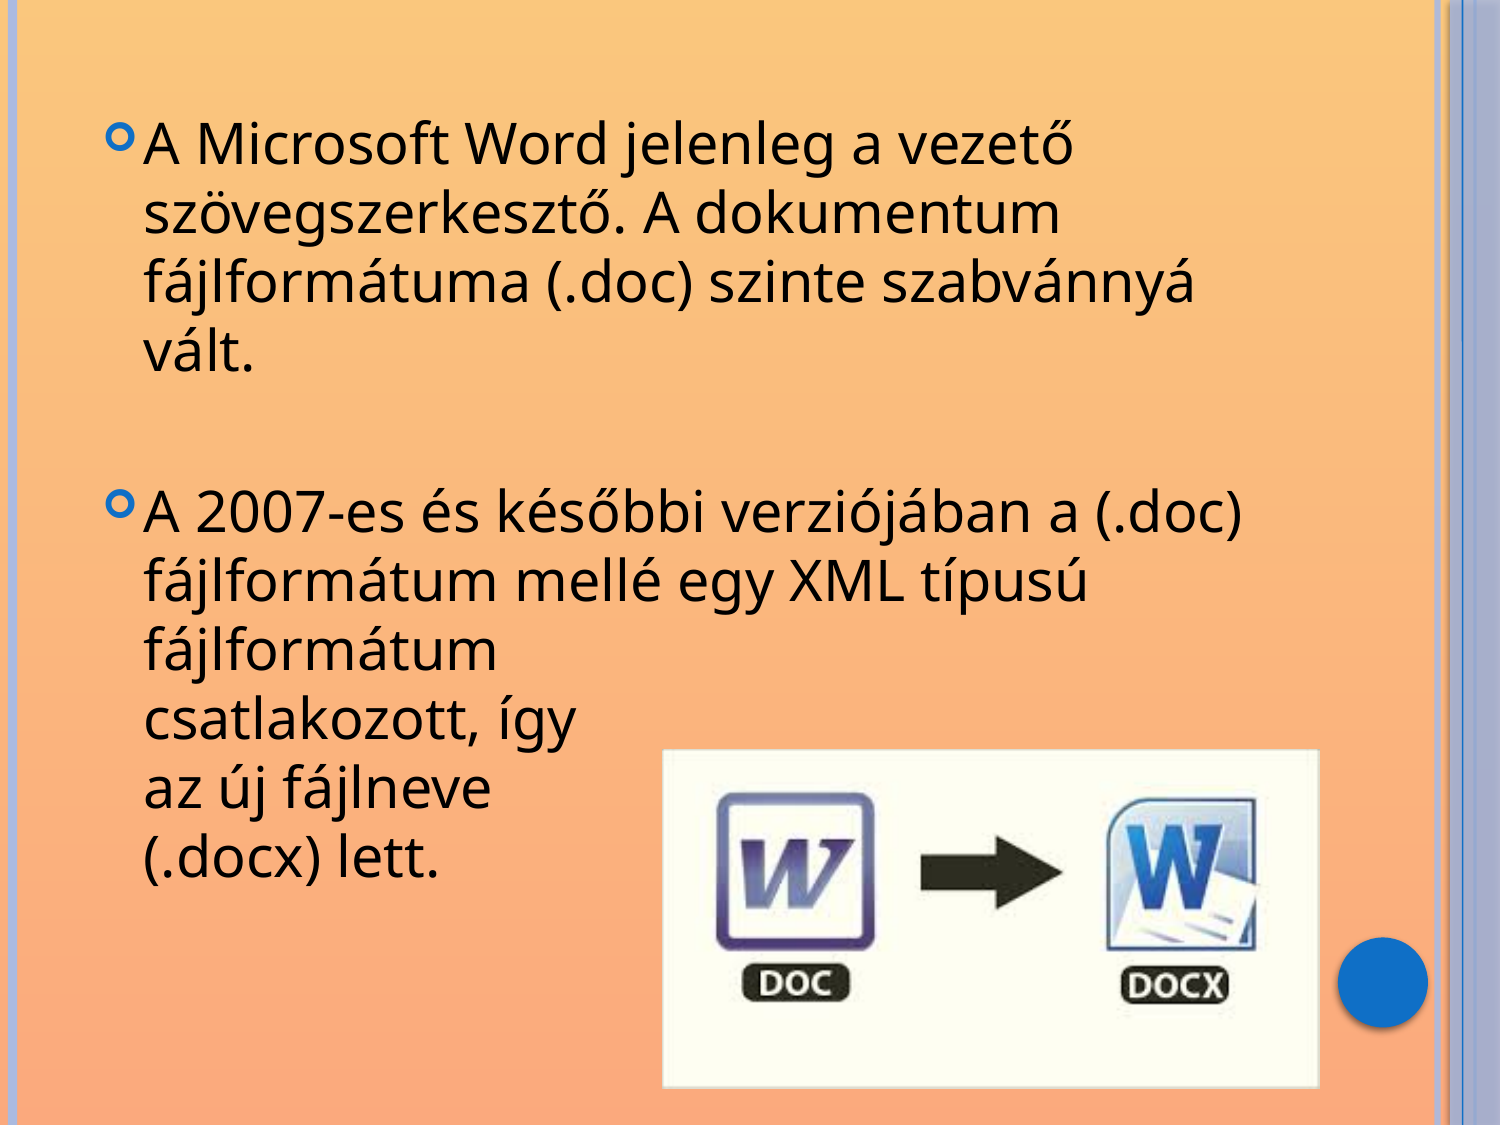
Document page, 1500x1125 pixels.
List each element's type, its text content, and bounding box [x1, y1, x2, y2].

picture [662, 749, 1320, 1090]
list A Microsoft Word jelenleg a vezető szövegszerkesztő. A dokumentum fájlformátuma (.doc) szinte szabvánnyá vált. A 2007-es és későbbi verziójában a (.doc) fájlformátum mellé egy XML típusú fájlformátum csatlakozott, így az új fájlneve (.docx) lett. [87, 99, 1313, 900]
